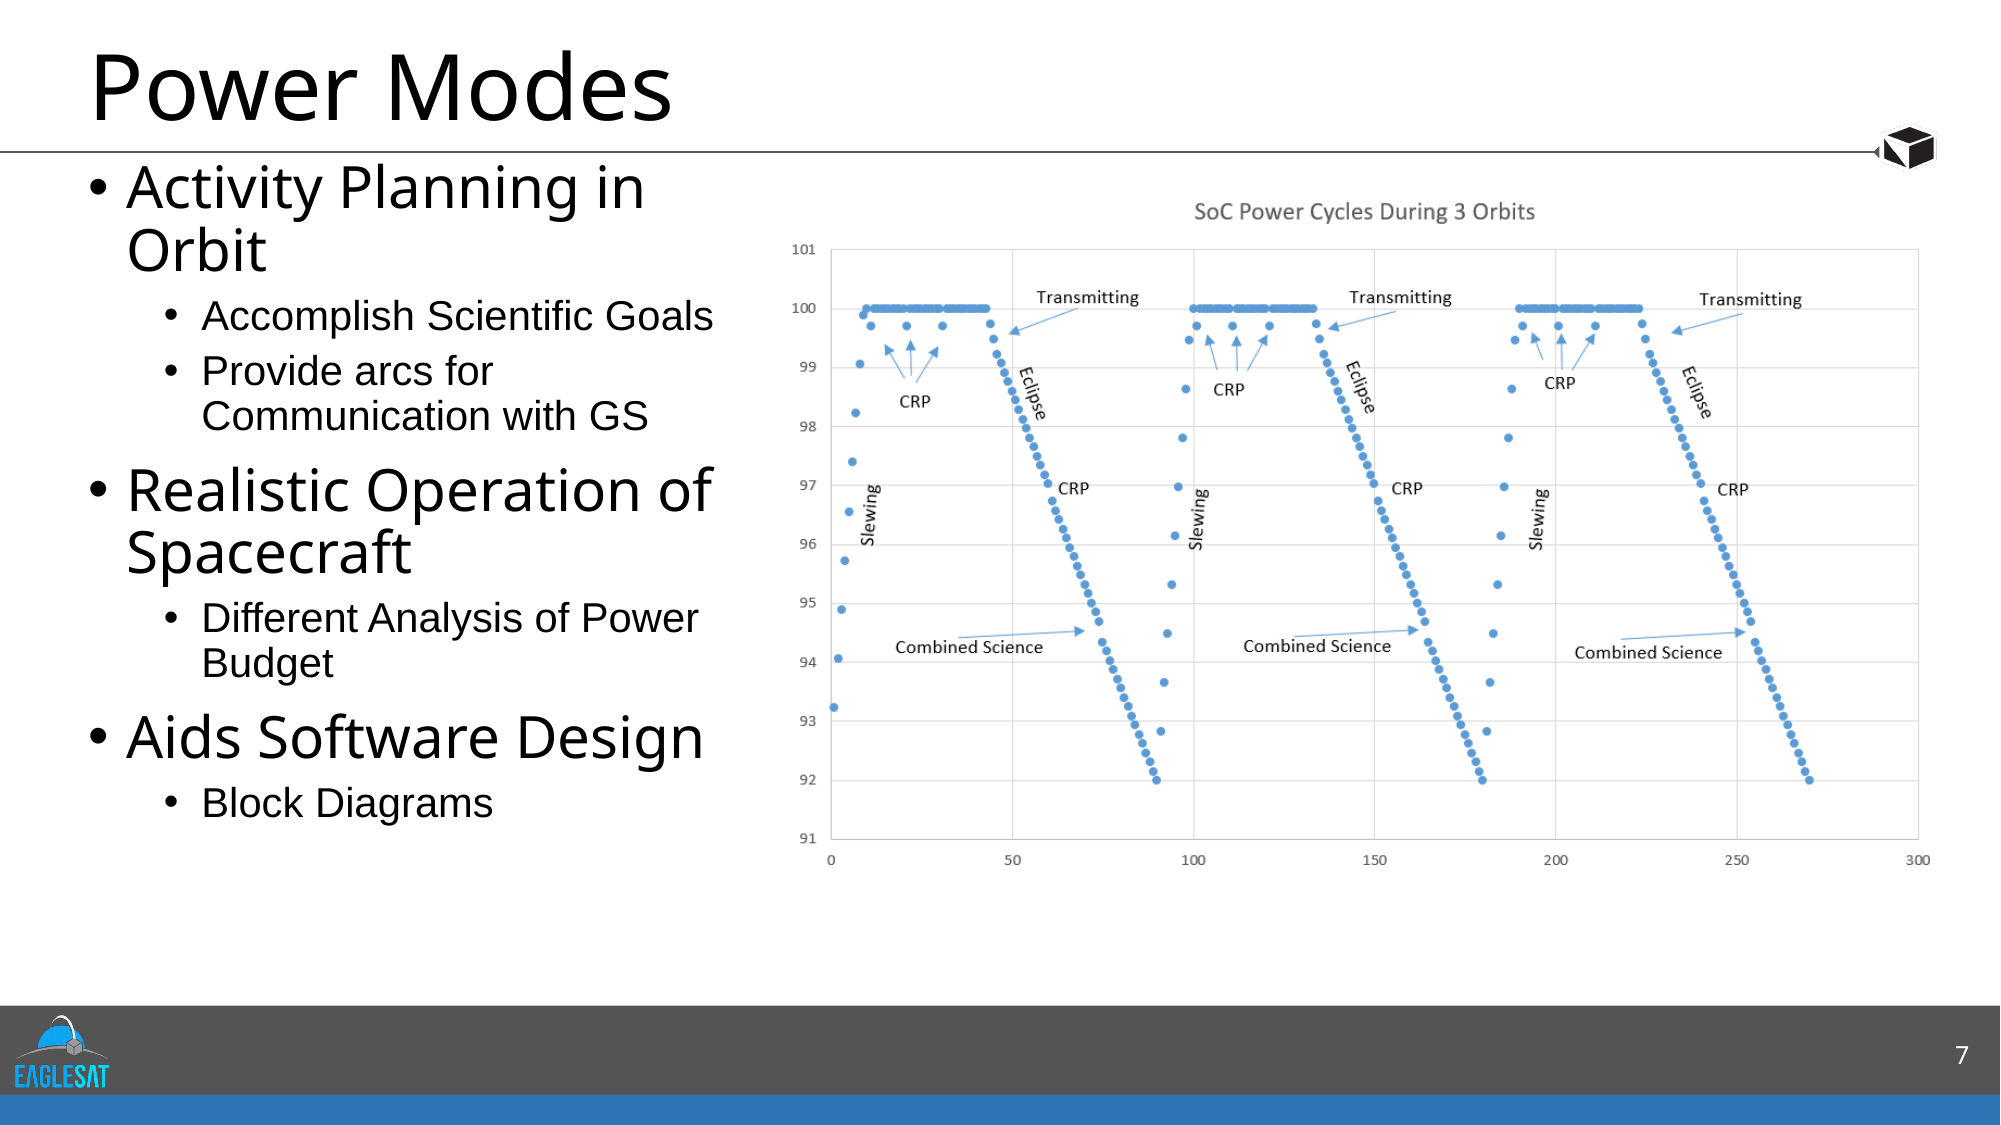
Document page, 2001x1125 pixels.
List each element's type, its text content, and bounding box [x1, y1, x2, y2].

title Power Modes [74, 28, 1800, 148]
slide_number 7 [1534, 1026, 1985, 1087]
list Activity Planning in Orbit Accomplish Scientific Goals Provide arcs for Communication with GS Realistic Operation of Spacecraft Different Analysis of Power Budget Aids Software Design Block Diagrams [74, 150, 784, 907]
picture [783, 188, 1942, 877]
picture [10, 1008, 114, 1090]
